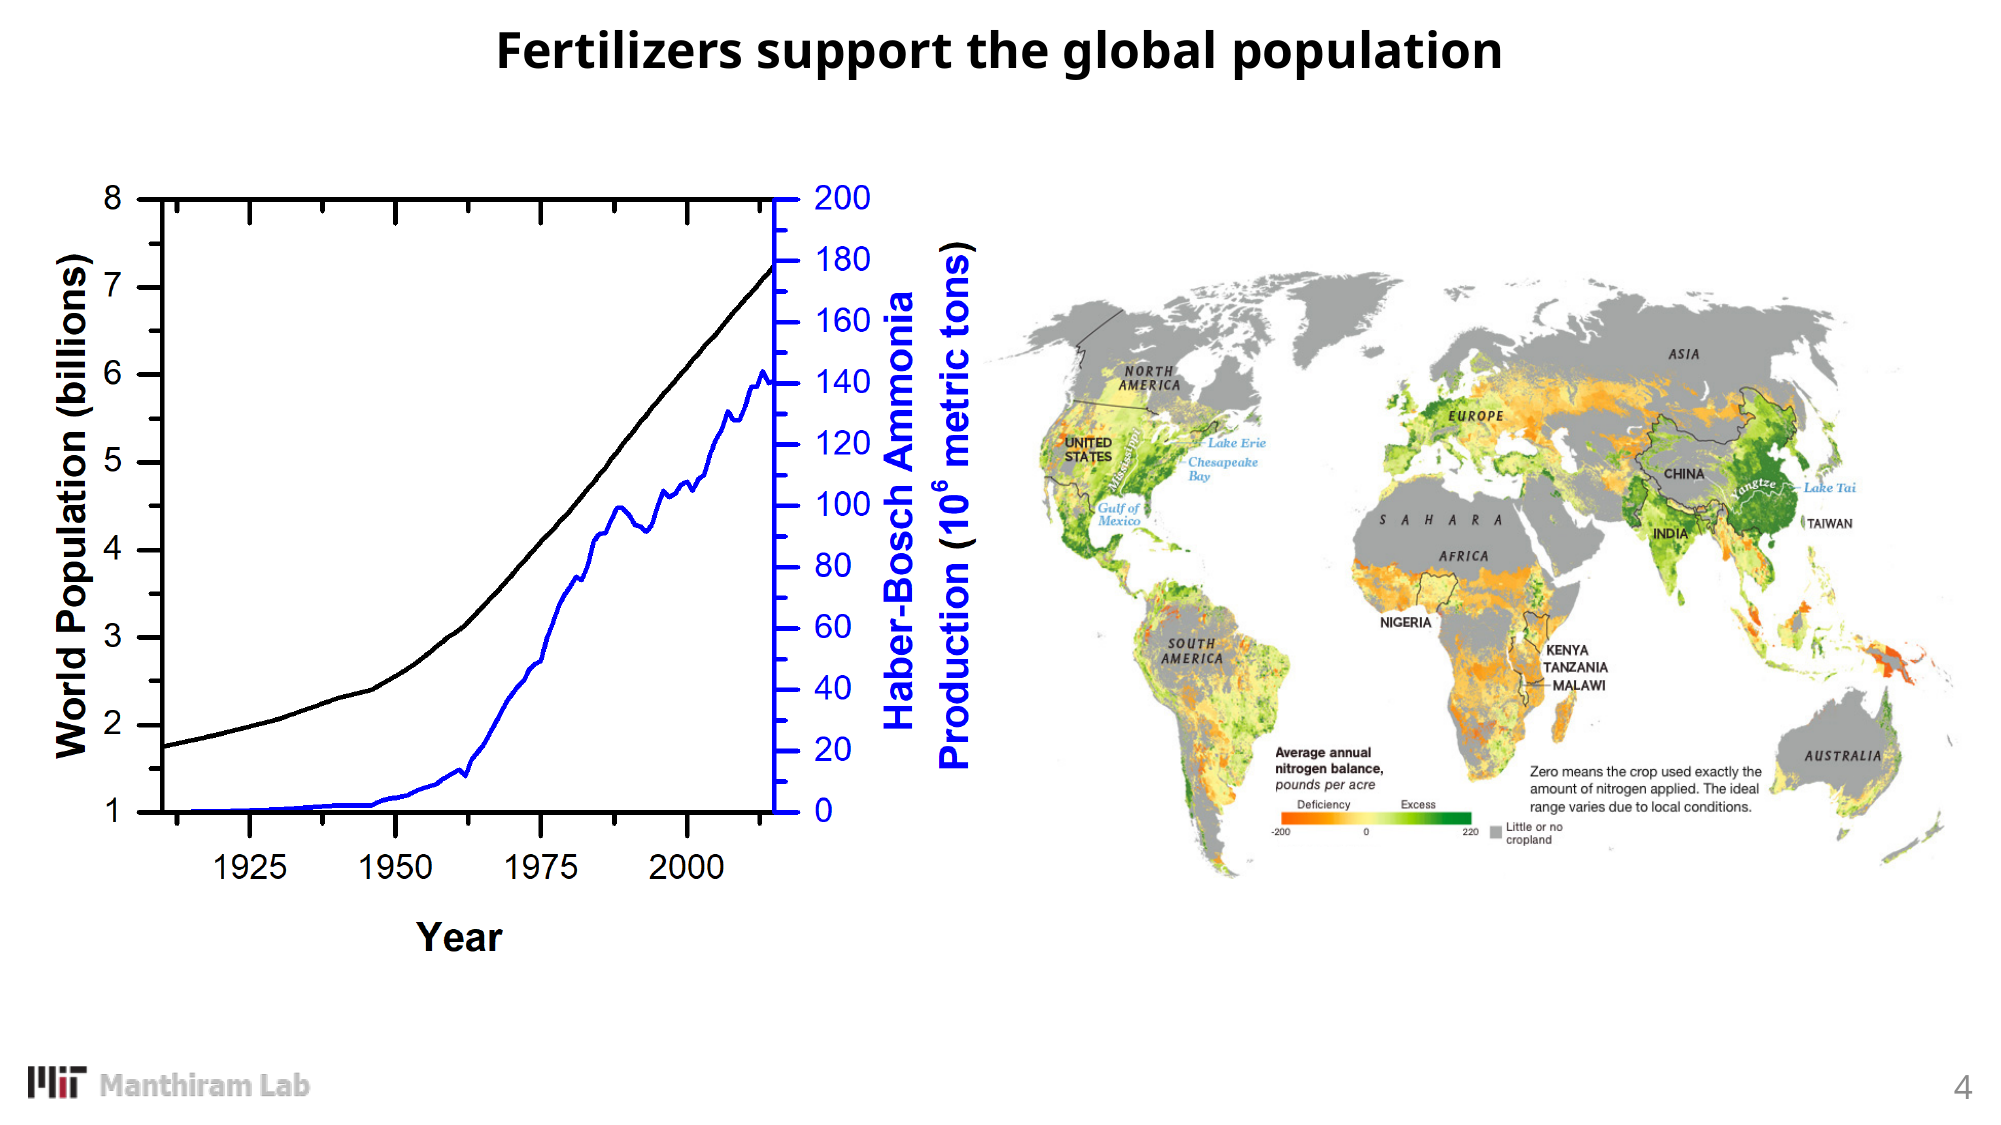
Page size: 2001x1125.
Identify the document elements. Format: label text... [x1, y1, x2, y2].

picture [28, 1057, 333, 1119]
slide_number 4 [1537, 1058, 1988, 1119]
picture [41, 158, 1988, 975]
title Fertilizers support the global population [0, 0, 2000, 104]
